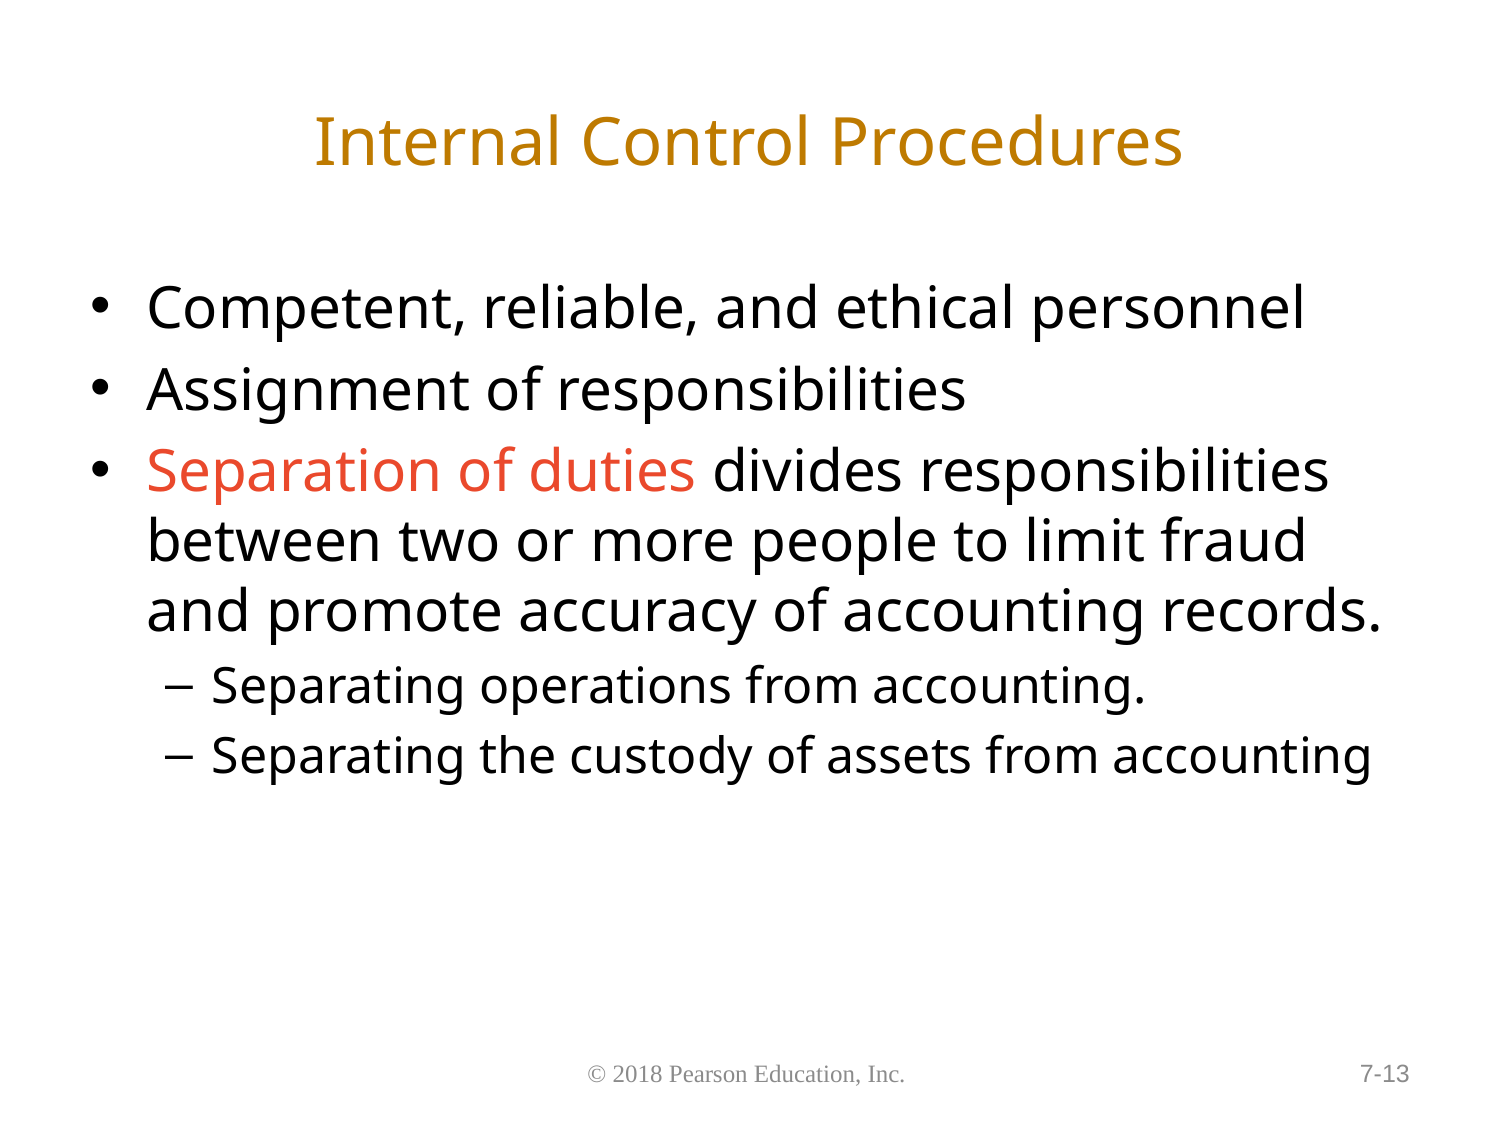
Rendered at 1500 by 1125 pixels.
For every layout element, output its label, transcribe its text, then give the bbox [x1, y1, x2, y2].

slide_number 7-13 [1074, 1042, 1425, 1103]
list Competent, reliable, and ethical personnel Assignment of responsibilities Separation of duties divides responsibilities between two or more people to limit fraud and promote accuracy of accounting records. Separating operations from accounting. Separating the custody of assets from accounting [75, 262, 1425, 1005]
title Internal Control Procedures [75, 45, 1425, 233]
